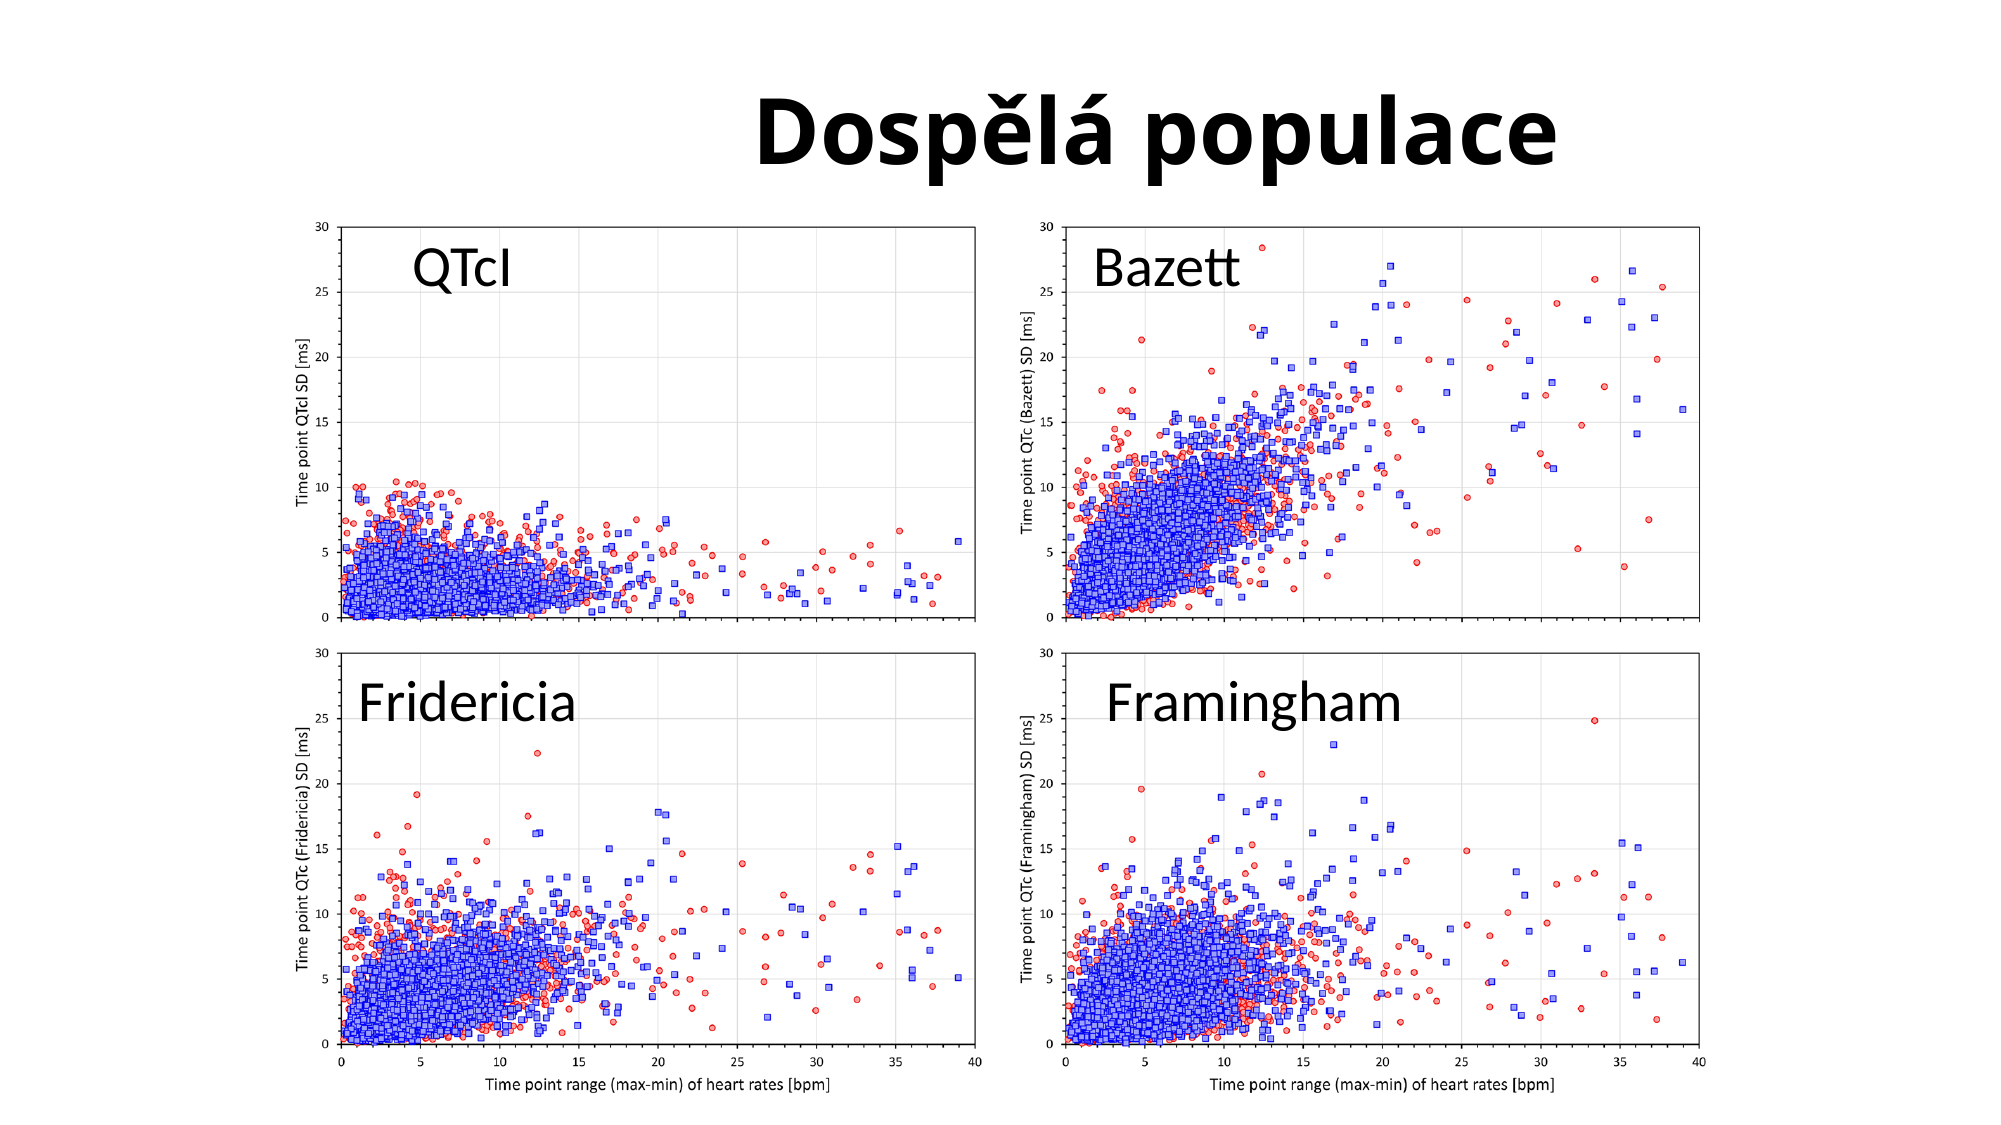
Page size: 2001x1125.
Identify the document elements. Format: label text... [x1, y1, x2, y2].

title Dospělá populace [137, 59, 1863, 210]
picture [293, 220, 1707, 1094]
